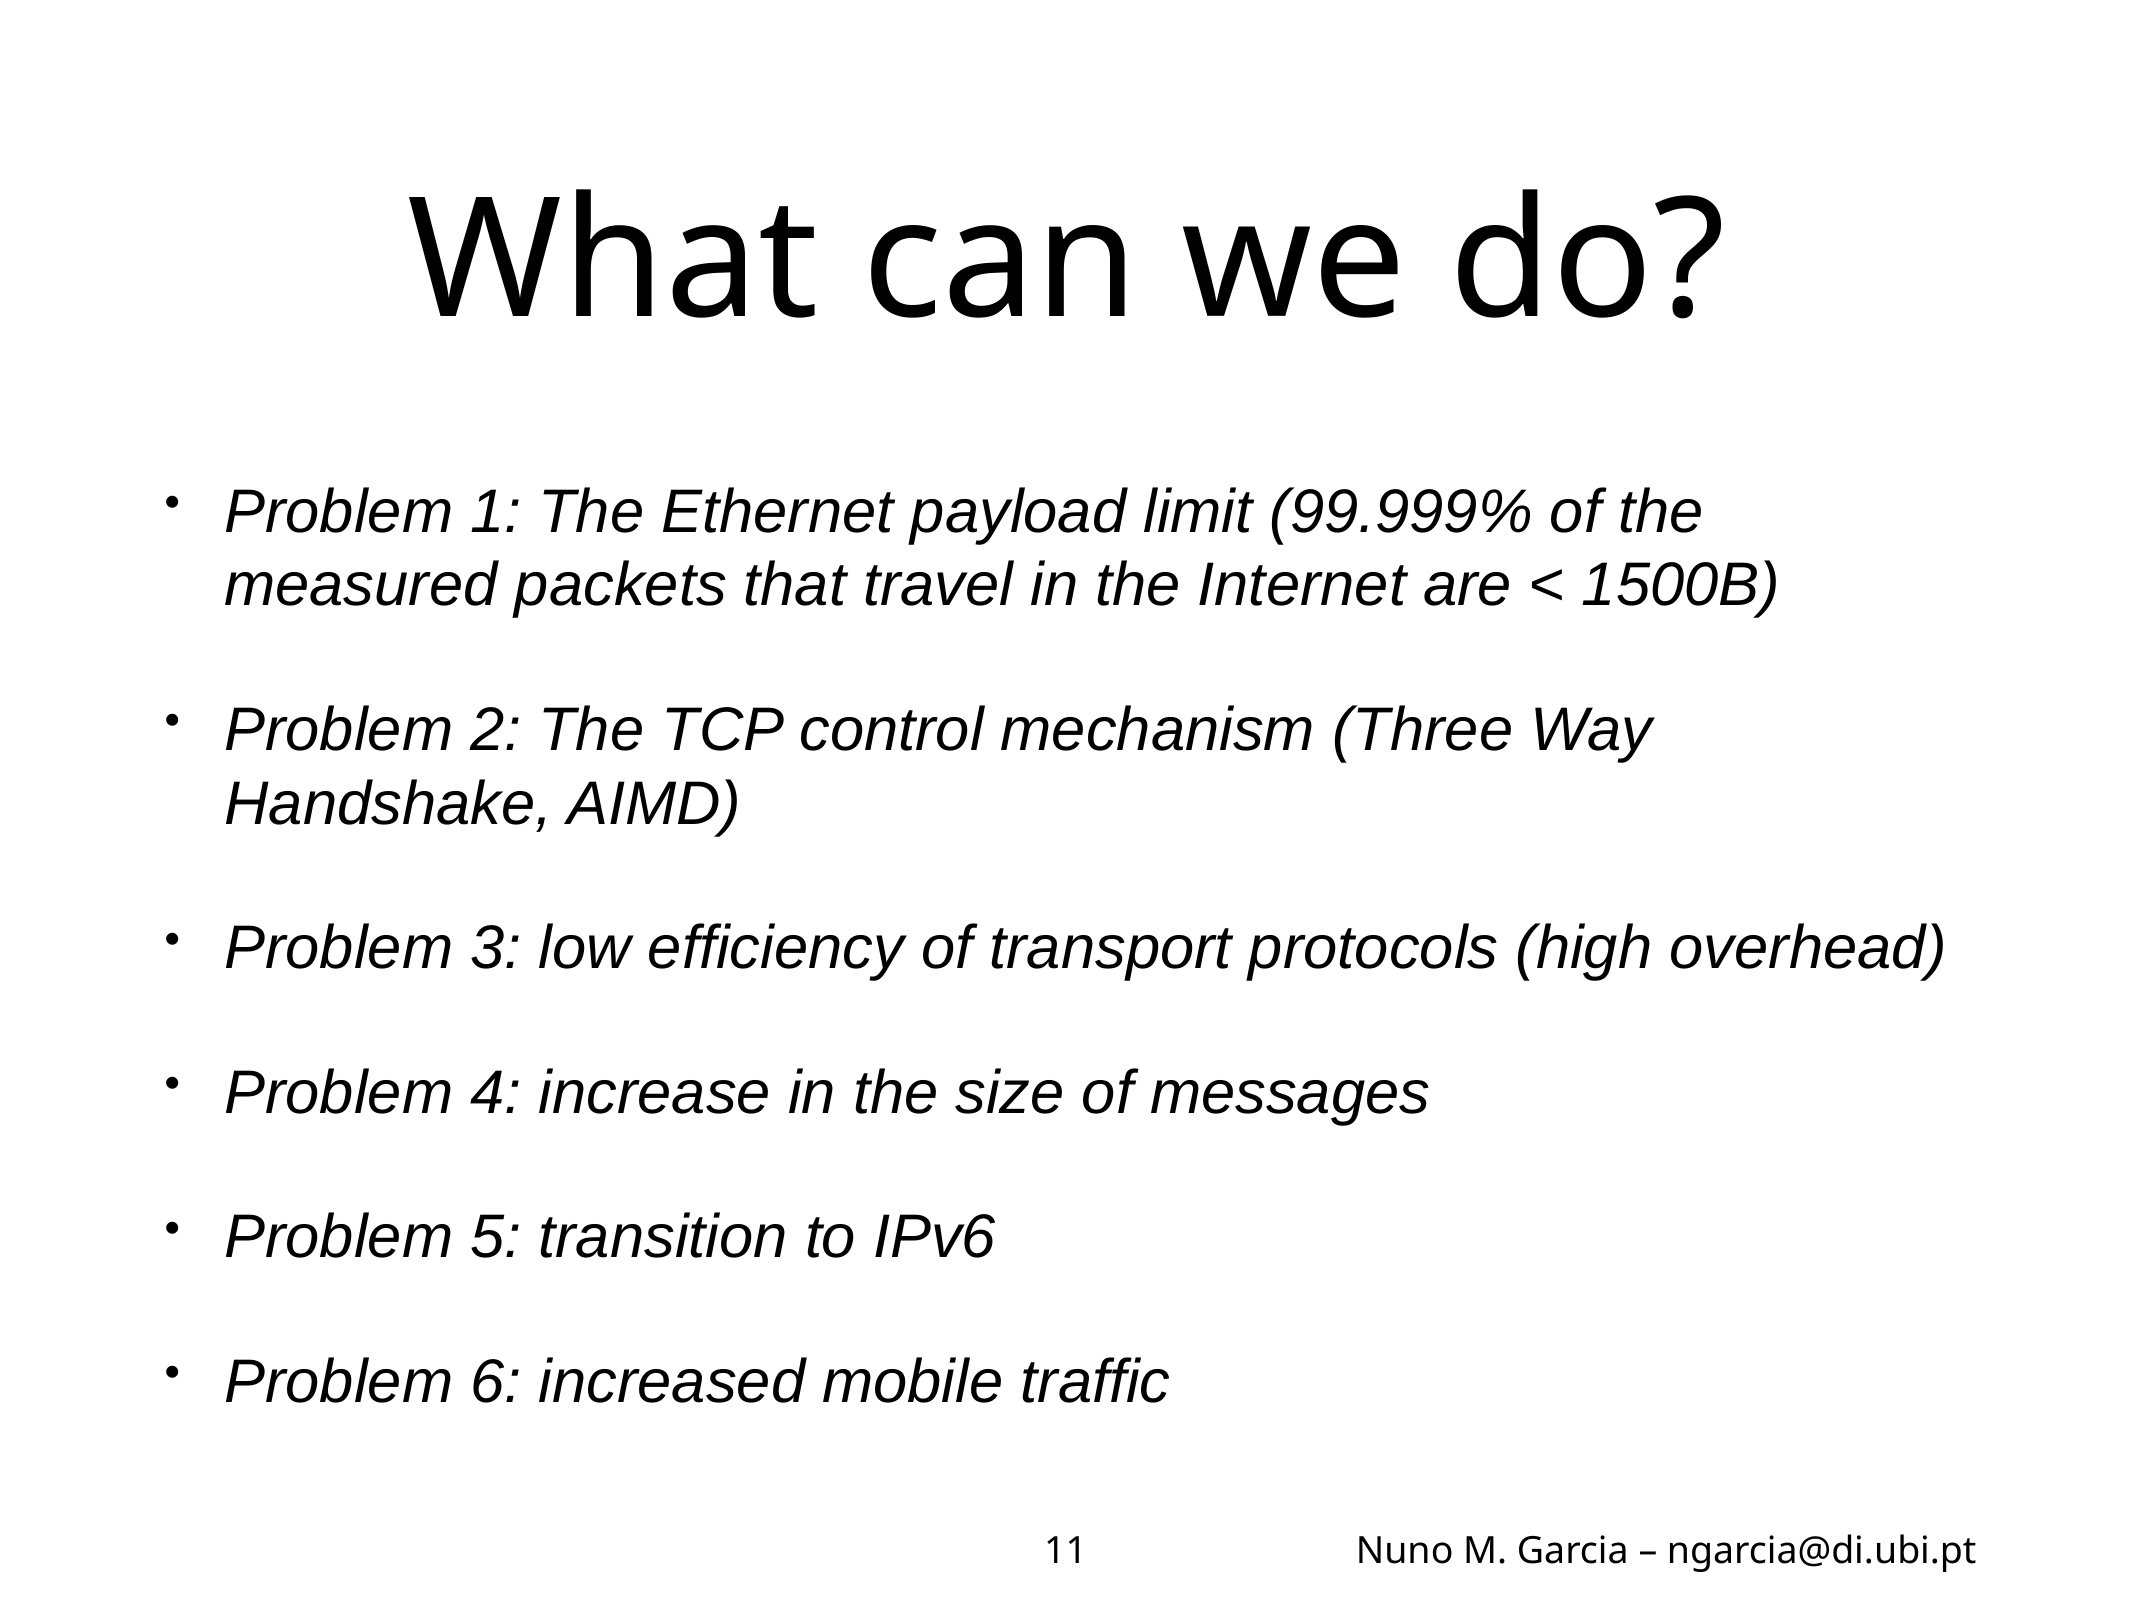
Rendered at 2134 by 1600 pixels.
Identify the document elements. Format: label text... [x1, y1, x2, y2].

list Problem 1: The Ethernet payload limit (99.999% of the measured packets that travel in the Internet are < 1500B) Problem 2: The TCP control mechanism (Three Way Handshake, AIMD) Problem 3: low efficiency of transport protocols (high overhead) Problem 4: increase in the size of messages Problem 5: transition to IPv6 Problem 6: increased mobile traffic [155, 426, 1978, 1459]
slide_number 11 [1034, 1517, 1097, 1581]
title What can we do? [155, 72, 1978, 426]
